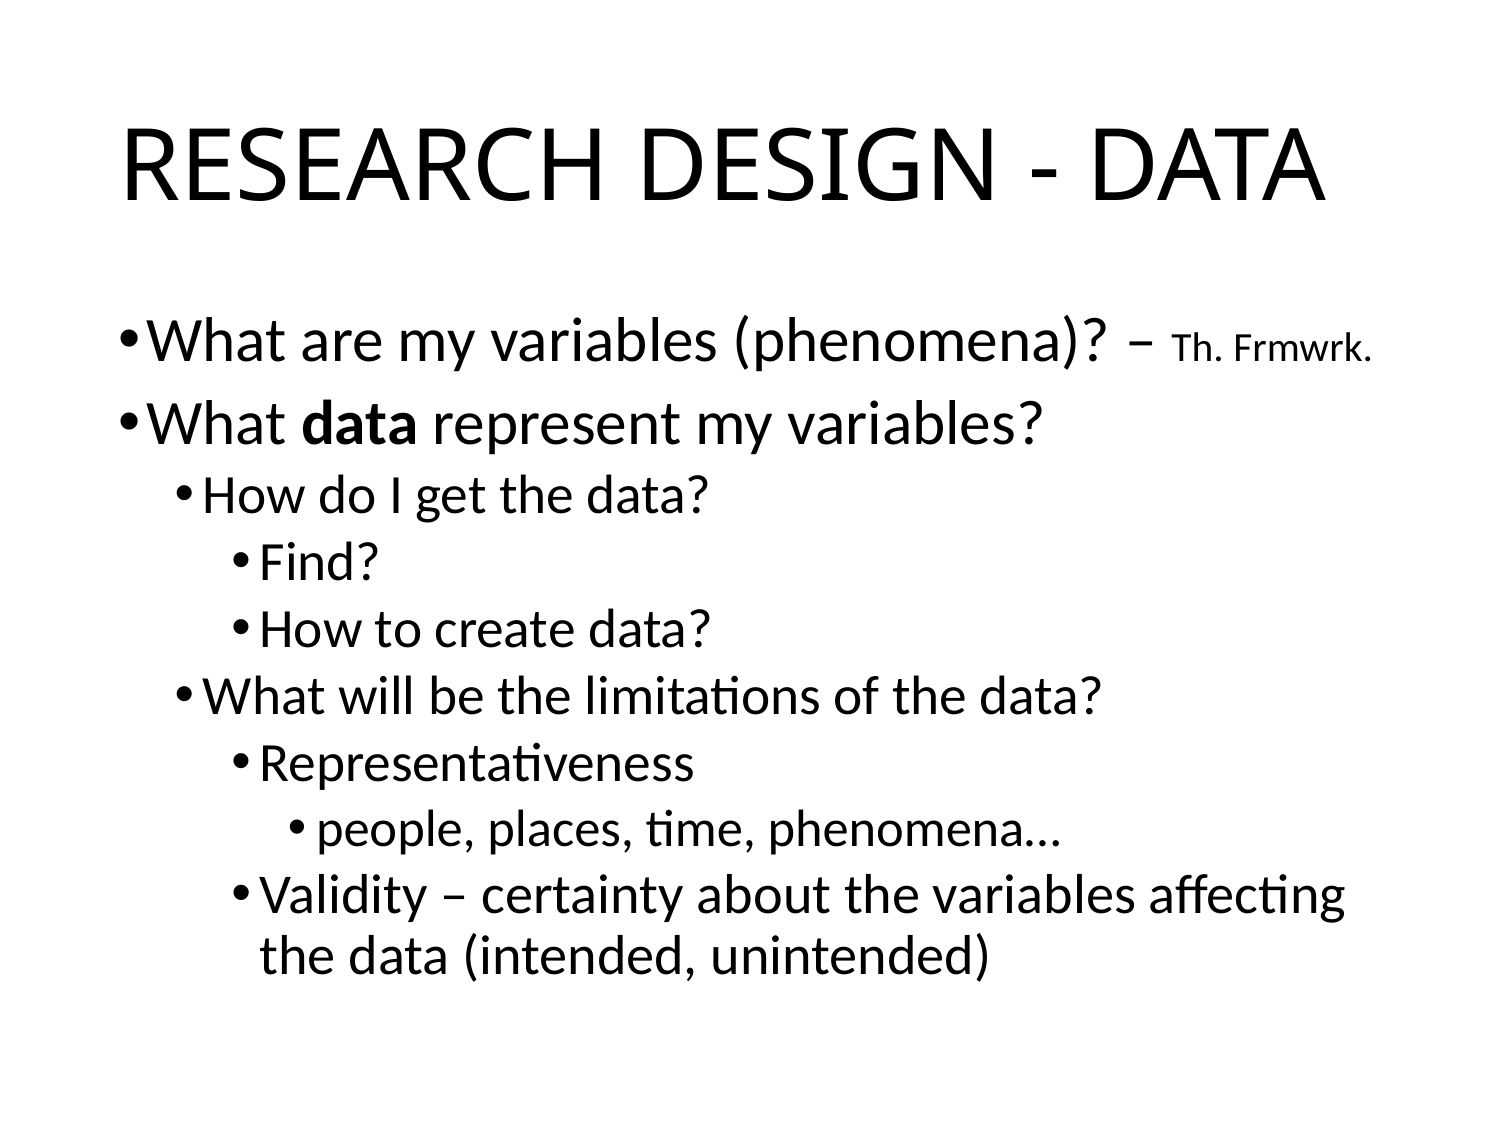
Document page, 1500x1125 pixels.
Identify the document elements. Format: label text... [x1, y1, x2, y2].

list What are my variables (phenomena)? – Th. Frmwrk. What data represent my variables? How do I get the data? Find? How to create data? What will be the limitations of the data? Representativeness people, places, time, phenomena… Validity – certainty about the variables affecting the data (intended, unintended) [103, 299, 1397, 1014]
title RESEARCH DESIGN - DATA [103, 59, 1397, 278]
